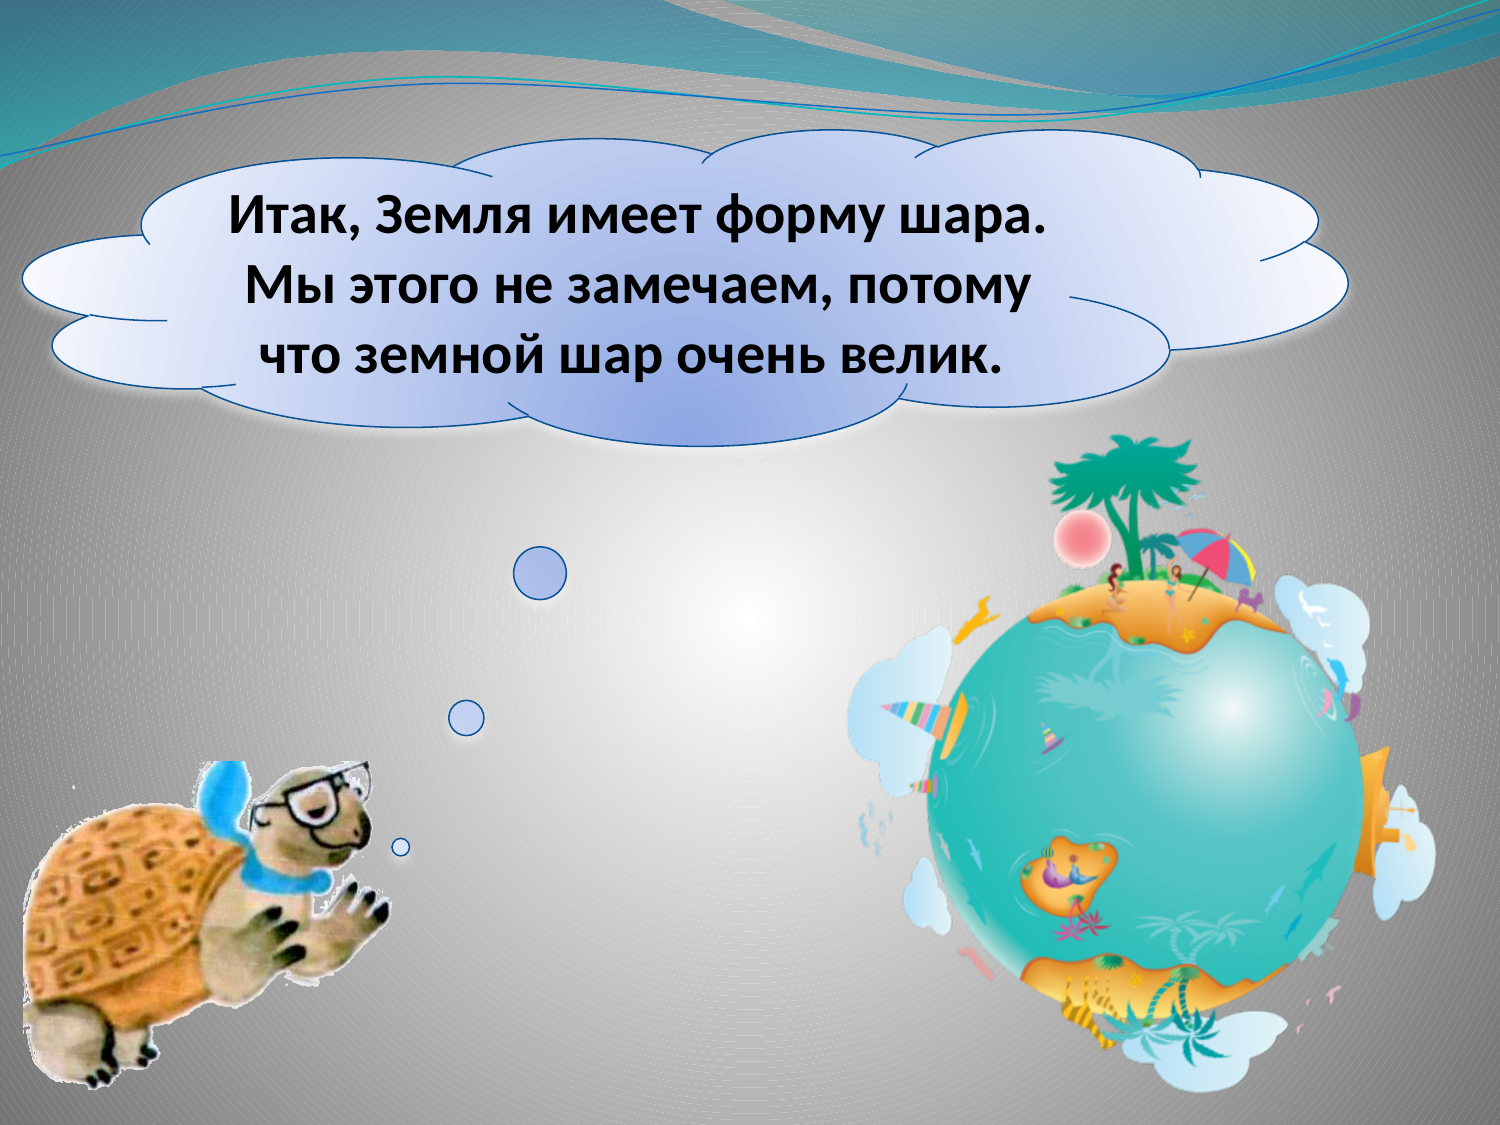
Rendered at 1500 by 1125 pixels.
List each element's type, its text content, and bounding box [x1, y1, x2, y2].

text_box Итак, Земля имеет форму шара. Мы этого не замечаем, потому что земной шар очень велик. [512, 546, 568, 601]
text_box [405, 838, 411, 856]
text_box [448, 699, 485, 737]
picture [843, 431, 1438, 1093]
picture [23, 761, 399, 1098]
text_box Итак, Земля имеет форму шара. Мы этого не замечаем, потому что земной шар очень велик. [21, 129, 1349, 448]
